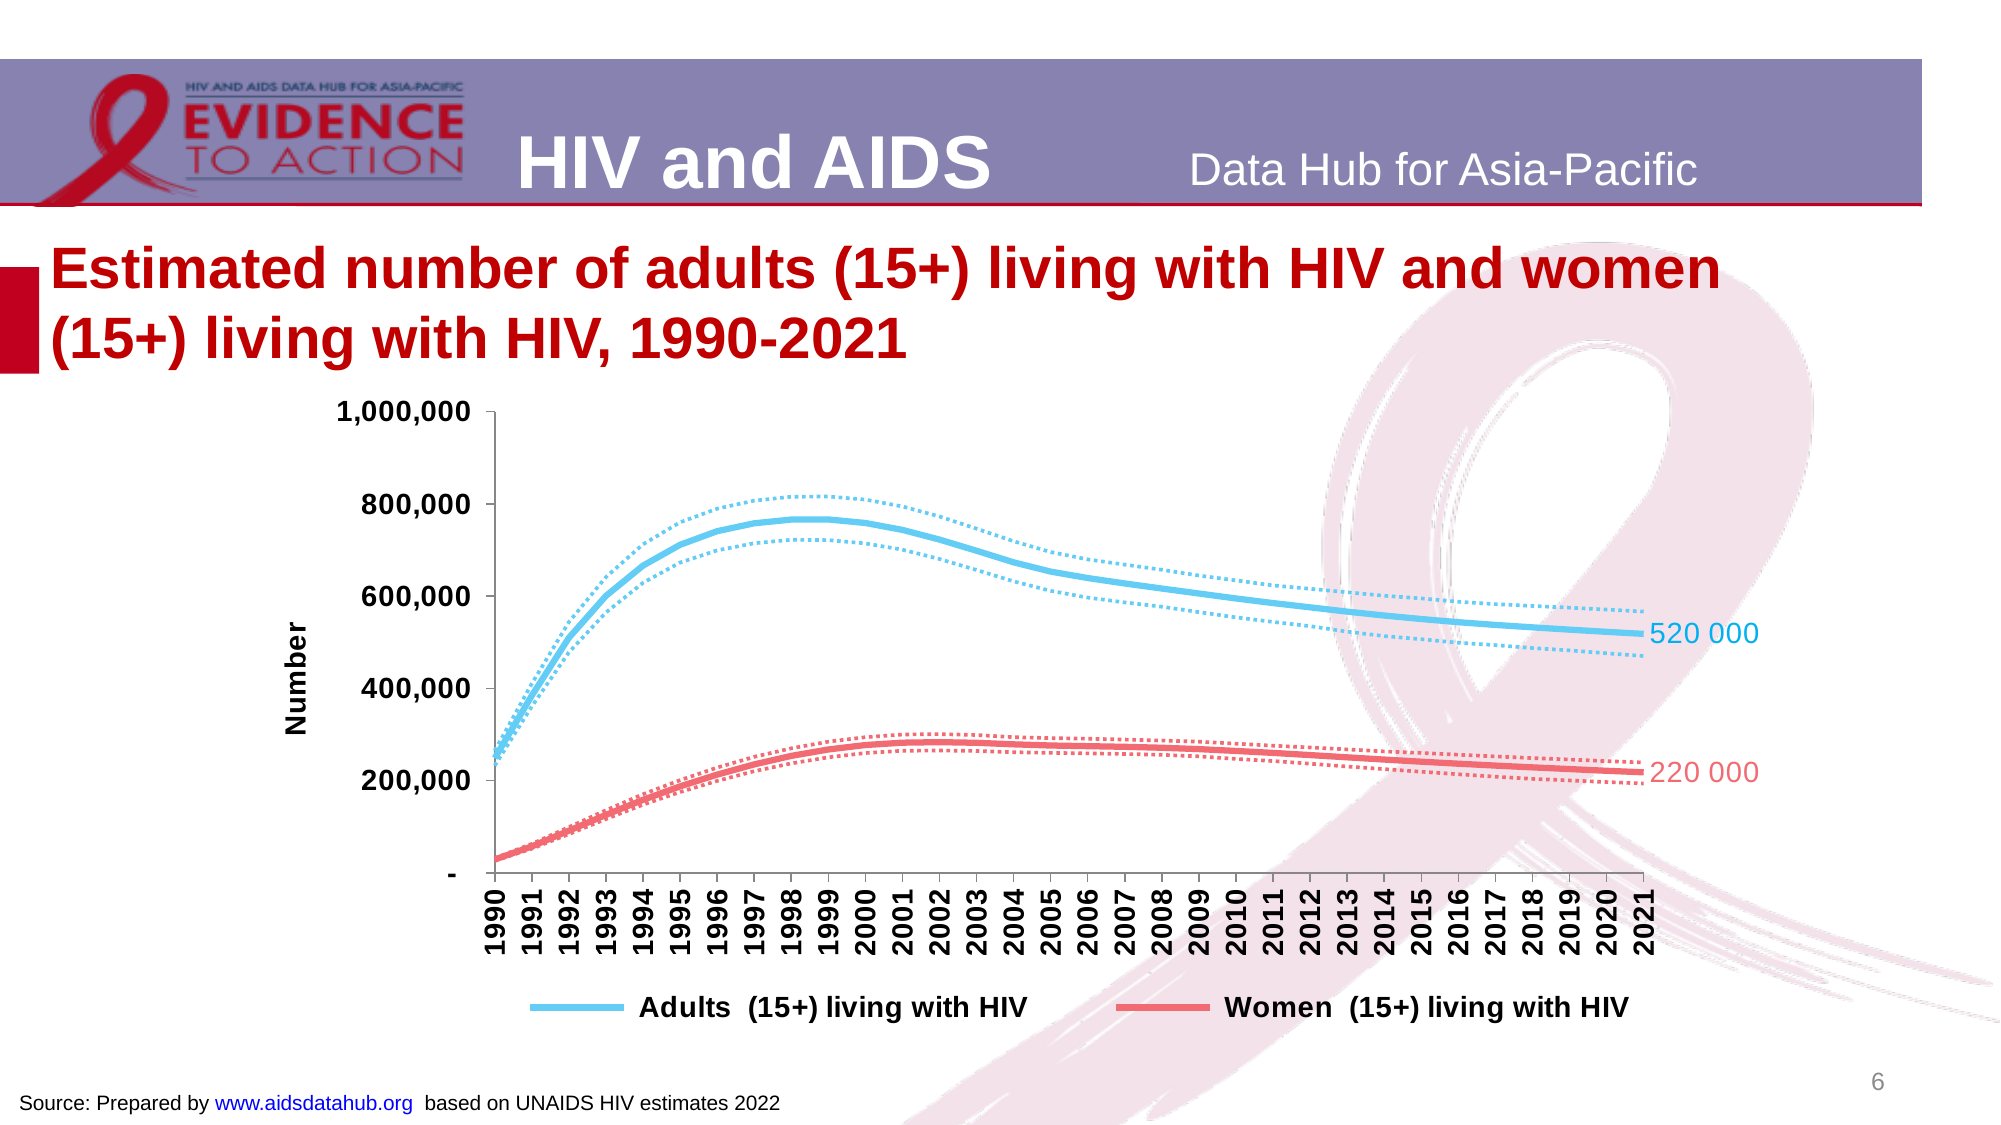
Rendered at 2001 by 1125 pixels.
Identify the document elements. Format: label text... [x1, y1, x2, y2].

picture [706, 181, 2000, 1125]
picture [11, 74, 469, 207]
slide_number 6 [1816, 1042, 1900, 1103]
text_box Source: Prepared by www.aidsdatahub.org based on UNAIDS HIV estimates 2022 [0, 1080, 1816, 1125]
chart [270, 376, 1876, 1082]
title Estimated number of adults (15+) living with HIV and women (15+) living with HIV, 1990-2021 [34, 222, 1873, 305]
